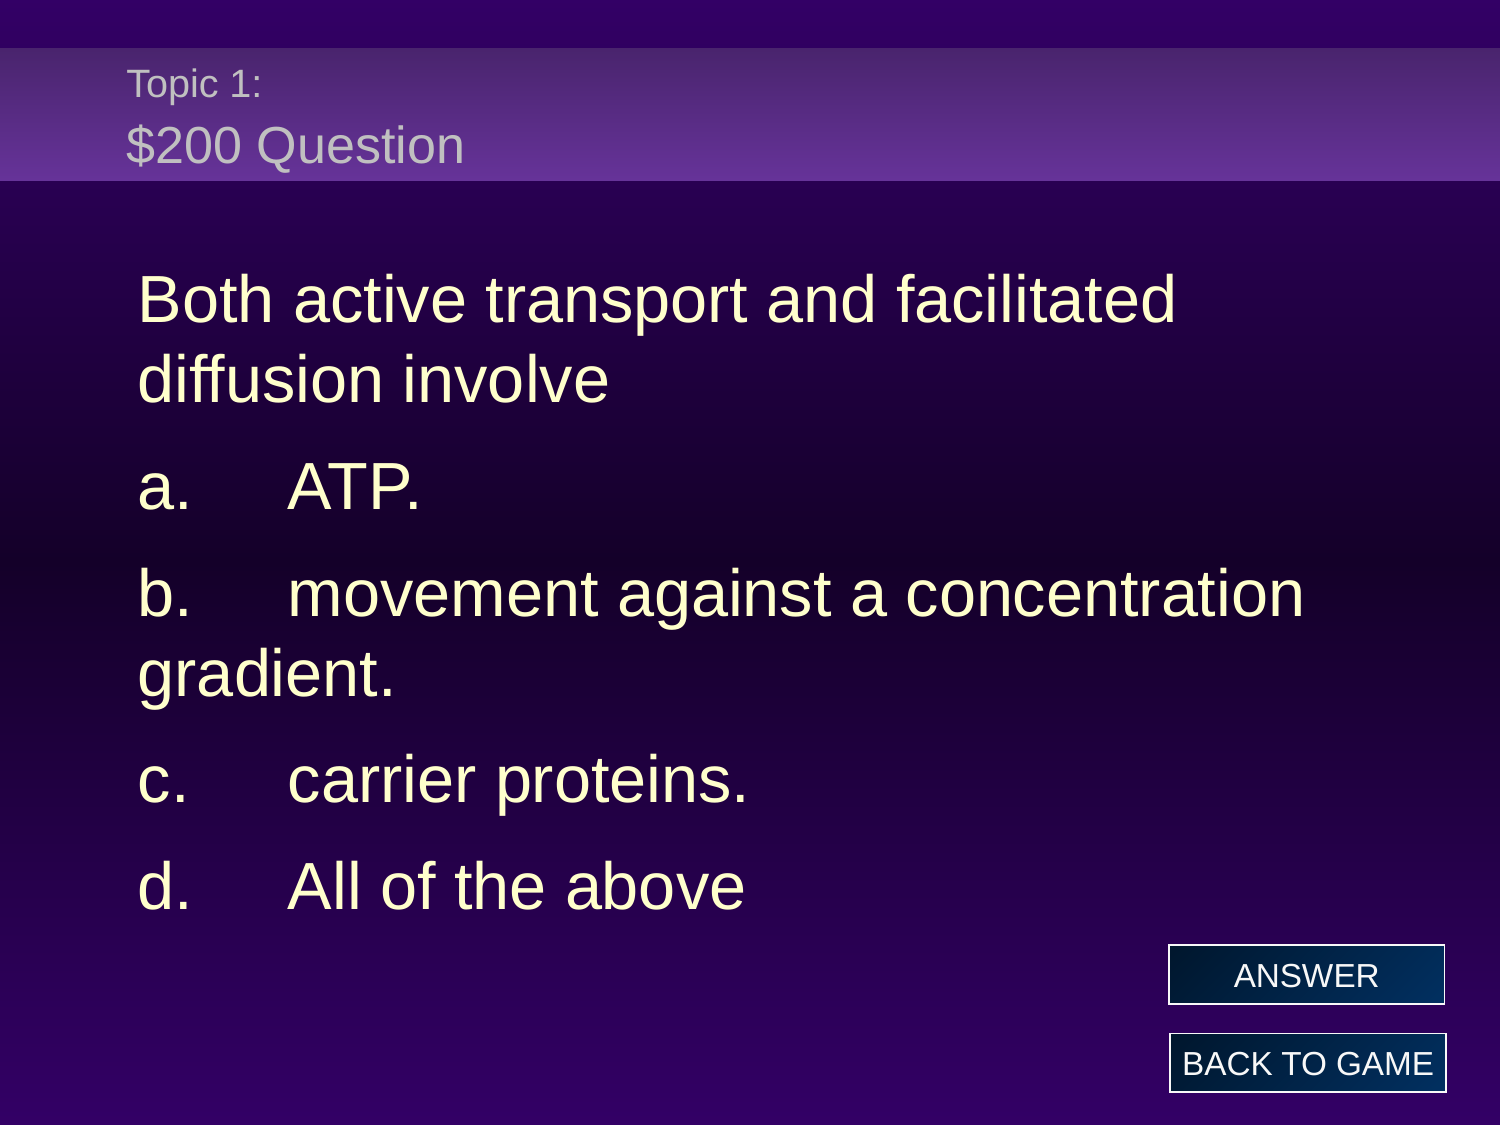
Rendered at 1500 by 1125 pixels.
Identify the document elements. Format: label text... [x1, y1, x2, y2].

text_box ANSWER [1168, 945, 1445, 1004]
title Topic 1: $200 Question [111, 46, 1475, 181]
list Both active transport and facilitated diffusion involve a. ATP. b. movement against a concentration gradient. c. carrier proteins. d. All of the above [122, 213, 1419, 1072]
text_box BACK TO GAME [1170, 1033, 1446, 1092]
